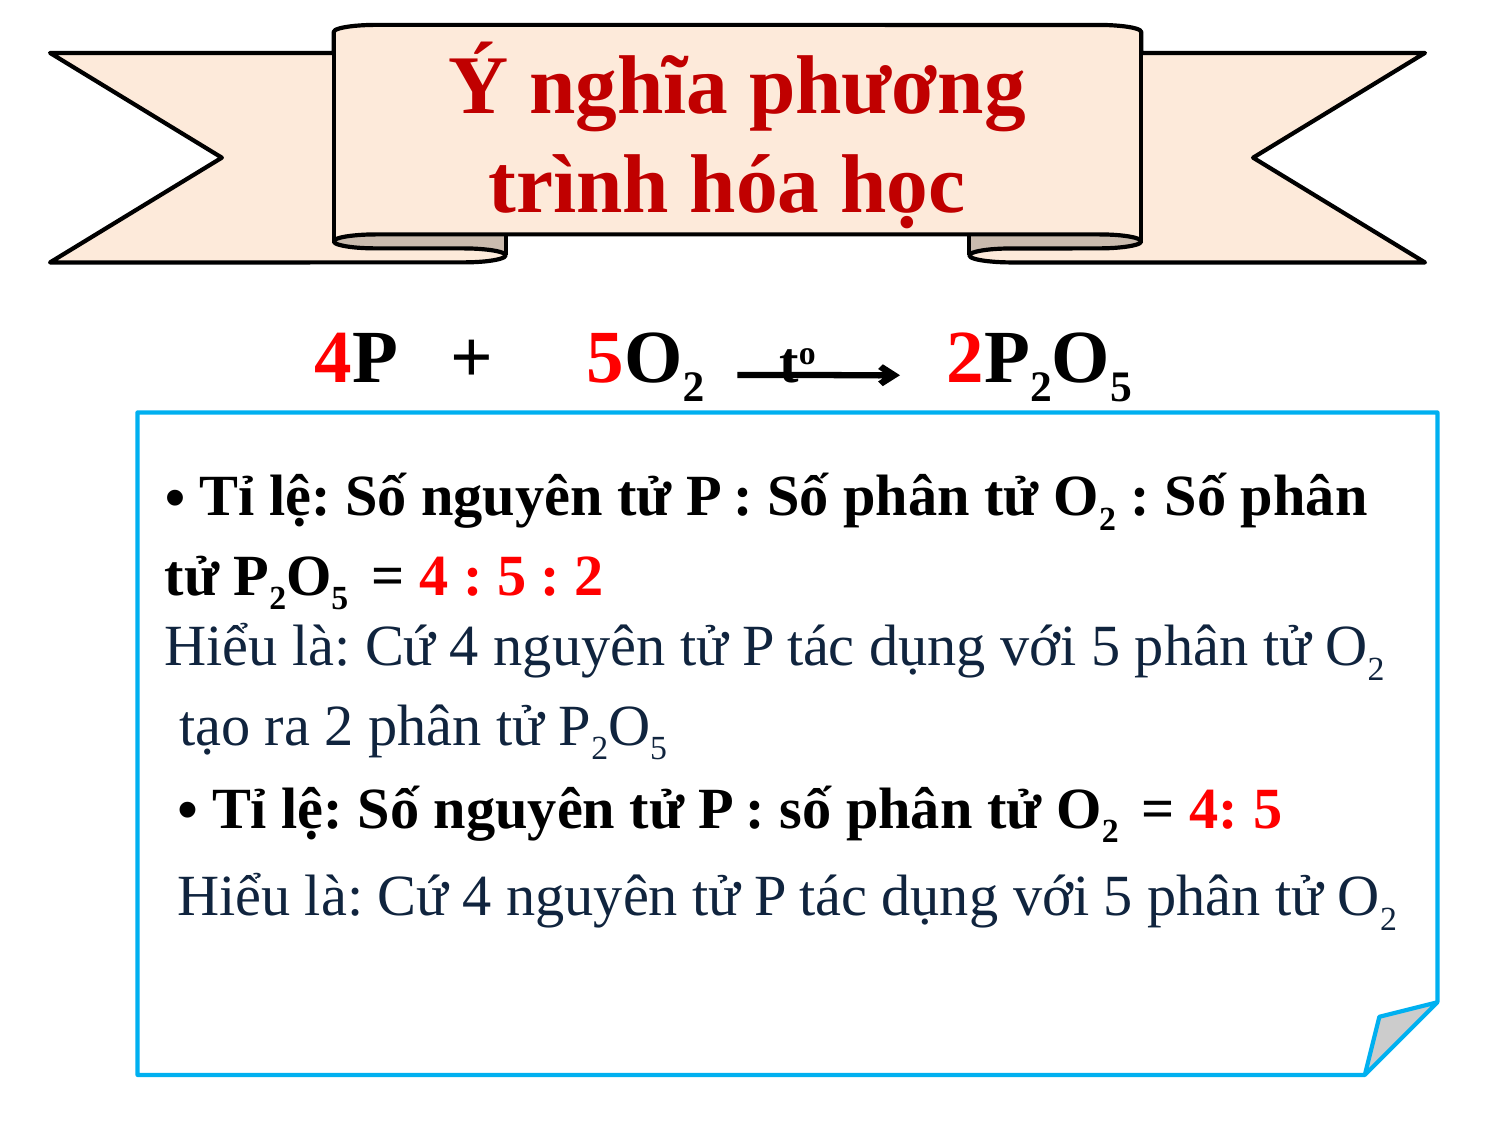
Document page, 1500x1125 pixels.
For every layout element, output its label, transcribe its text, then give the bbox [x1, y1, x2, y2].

text_box Tỉ lệ: Số nguyên tử P : số phân tử O2 = 4: 5 [162, 762, 1413, 849]
text_box [135, 410, 1440, 1078]
text_box Ý nghĩa phương trình hóa học [48, 22, 1428, 265]
text_box Hiểu là: Cứ 4 nguyên tử P tác dụng với 5 phân tử O2 [162, 849, 1450, 945]
text_box 4P + 5O2 to 2P2O5 [187, 299, 1400, 410]
text_box Tỉ lệ: Số nguyên tử P : Số phân tử O2 : Số phân tử P2O5 = 4 : 5 : 2 [150, 449, 1400, 624]
text_box Hiểu là: Cứ 4 nguyên tử P tác dụng với 5 phân tử O2 tạo ra 2 phân tử P2O5 [150, 624, 1400, 774]
